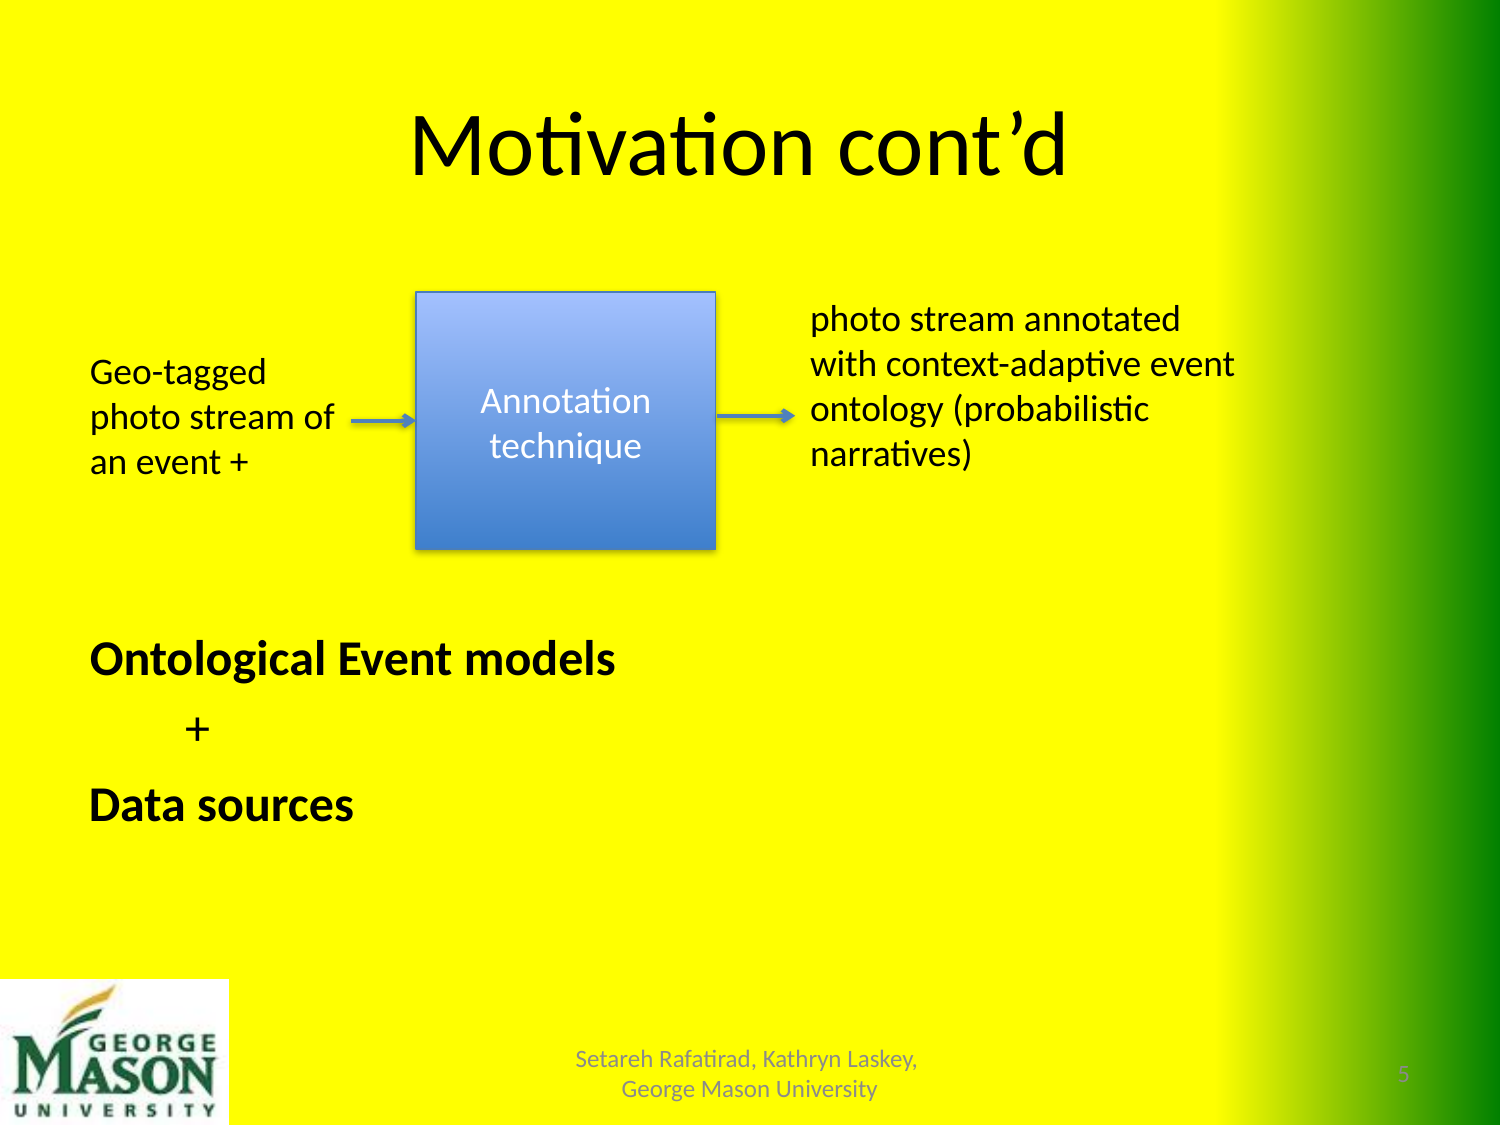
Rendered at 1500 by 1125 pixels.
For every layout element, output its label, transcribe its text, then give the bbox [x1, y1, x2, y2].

text_box Geo-tagged photo stream of an event + [74, 339, 358, 490]
text_box Ontological Event models [75, 618, 660, 694]
text_box photo stream annotated with context-adaptive event ontology (probabilistic narratives) [795, 286, 1258, 482]
title Motivation cont’d [75, 45, 1425, 233]
footer Setareh Rafatirad, Kathryn Laskey, George Mason University [512, 1042, 988, 1103]
picture [0, 978, 229, 1125]
text_box Data sources [73, 763, 487, 839]
text_box Annotation technique [415, 291, 716, 550]
text_box + [170, 687, 320, 763]
slide_number 5 [1074, 1042, 1425, 1103]
